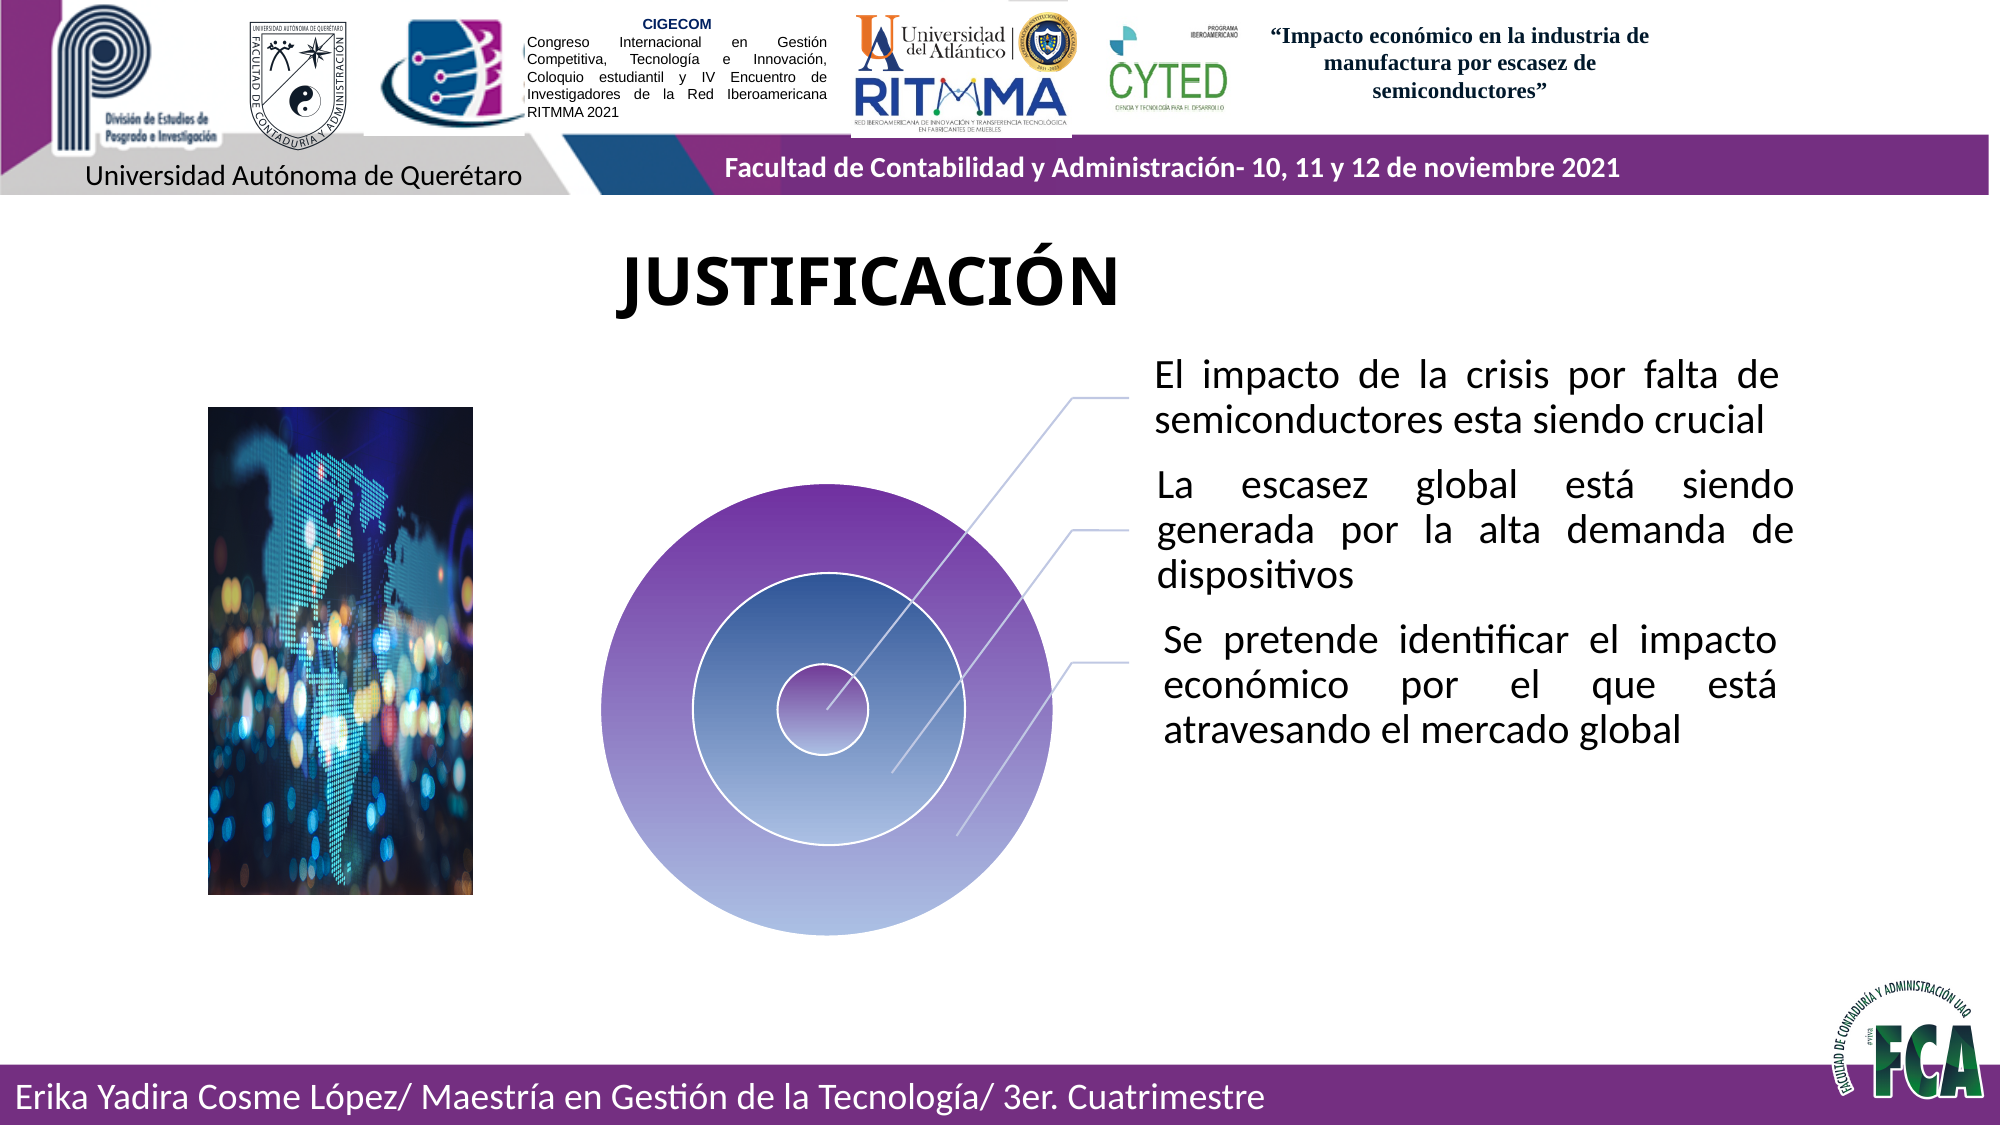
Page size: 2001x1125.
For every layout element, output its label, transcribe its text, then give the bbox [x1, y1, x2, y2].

picture [208, 407, 473, 895]
picture [1798, 954, 2000, 1123]
text_box Erika Yadira Cosme López/ Maestría en Gestión de la Tecnología/ 3er. Cuatrimestre [0, 1064, 2000, 1125]
title JUSTIFICACIÓN [606, 200, 1252, 328]
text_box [0, 0, 1989, 200]
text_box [376, 331, 1799, 937]
